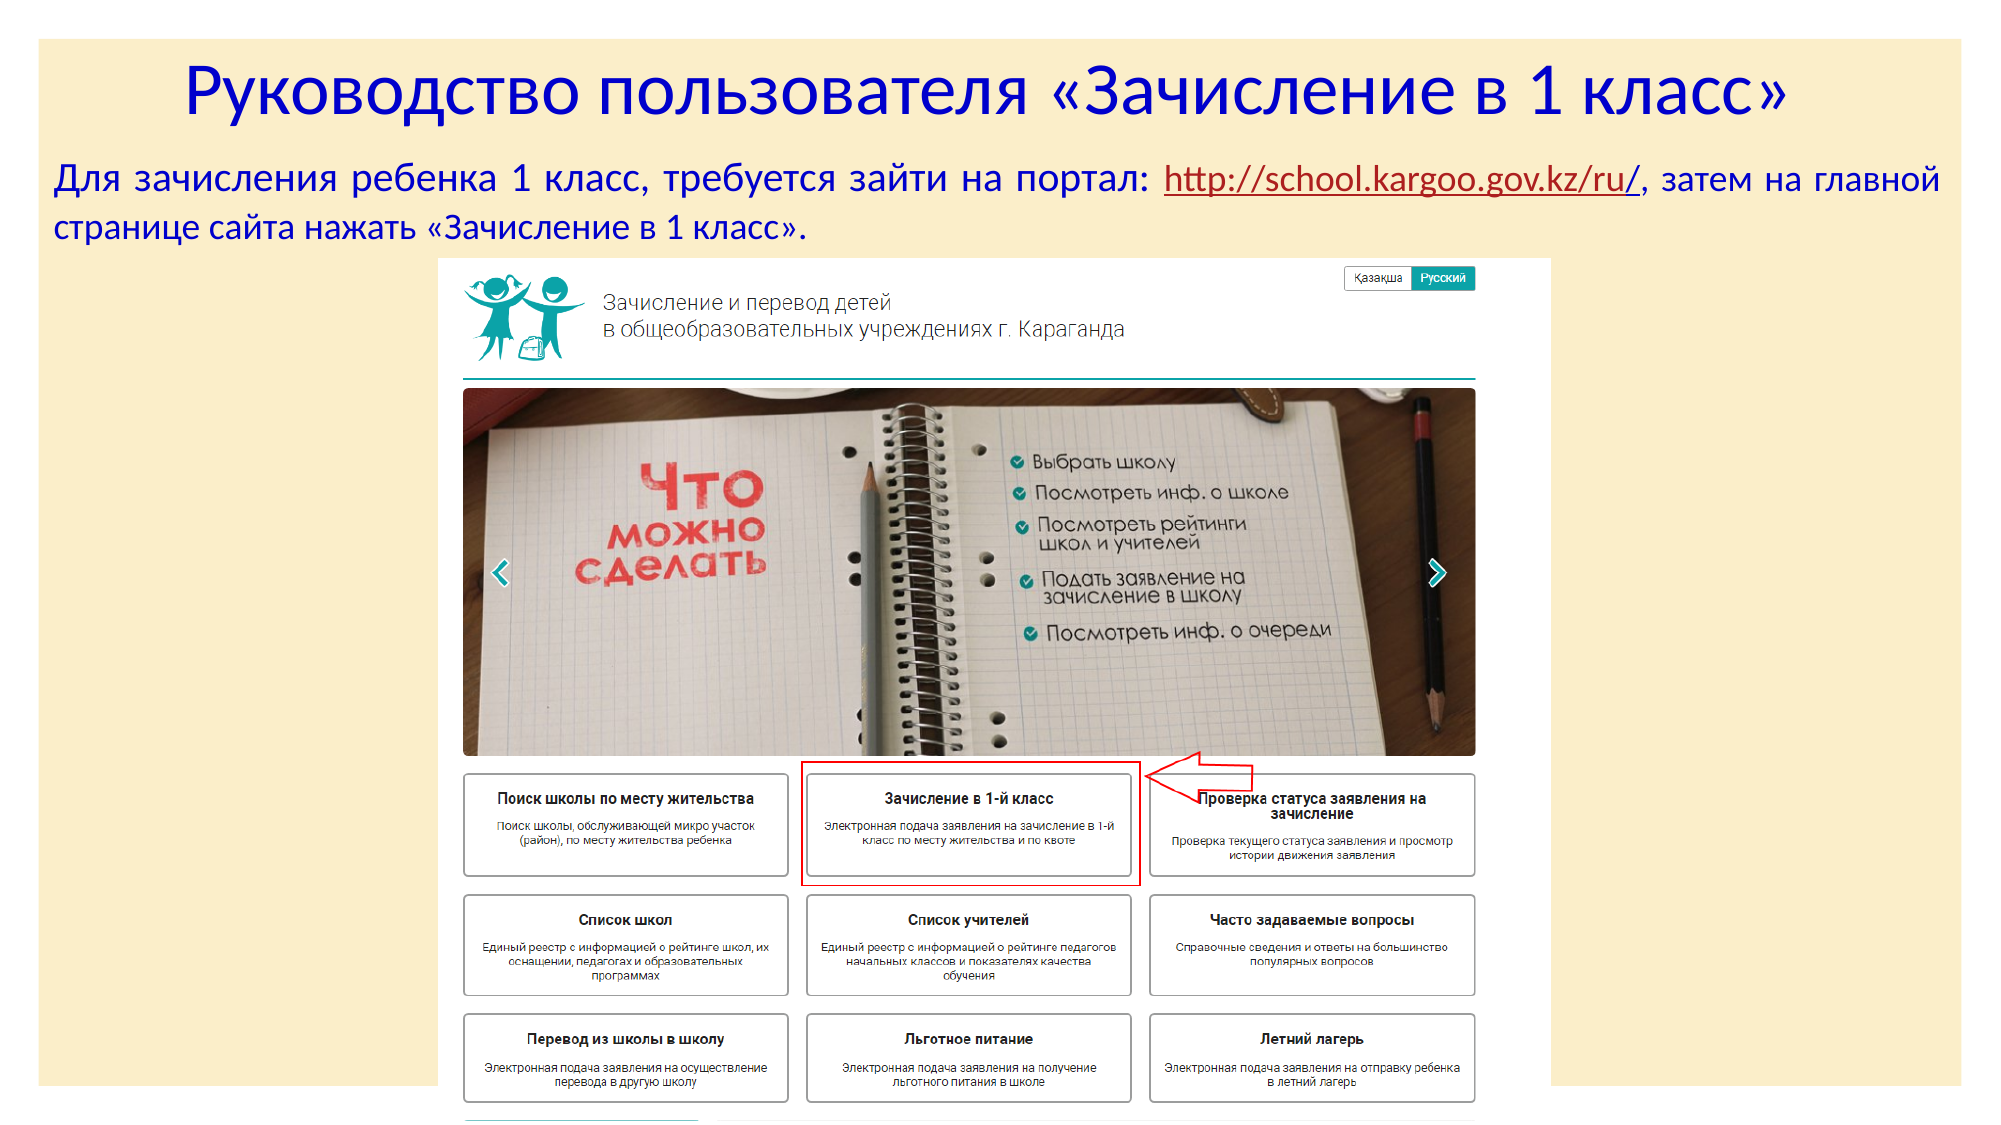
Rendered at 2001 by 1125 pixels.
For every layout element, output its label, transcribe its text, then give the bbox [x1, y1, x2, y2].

text_box Руководство пользователя «Зачисление в 1 класс» Для зачисления ребенка 1 класс, требуется зайти на портал: http://school.kargoo.gov.kz/ru/, затем на главной странице сайта нажать «Зачисление в 1 класс». [38, 25, 1956, 255]
picture [437, 258, 1551, 1121]
